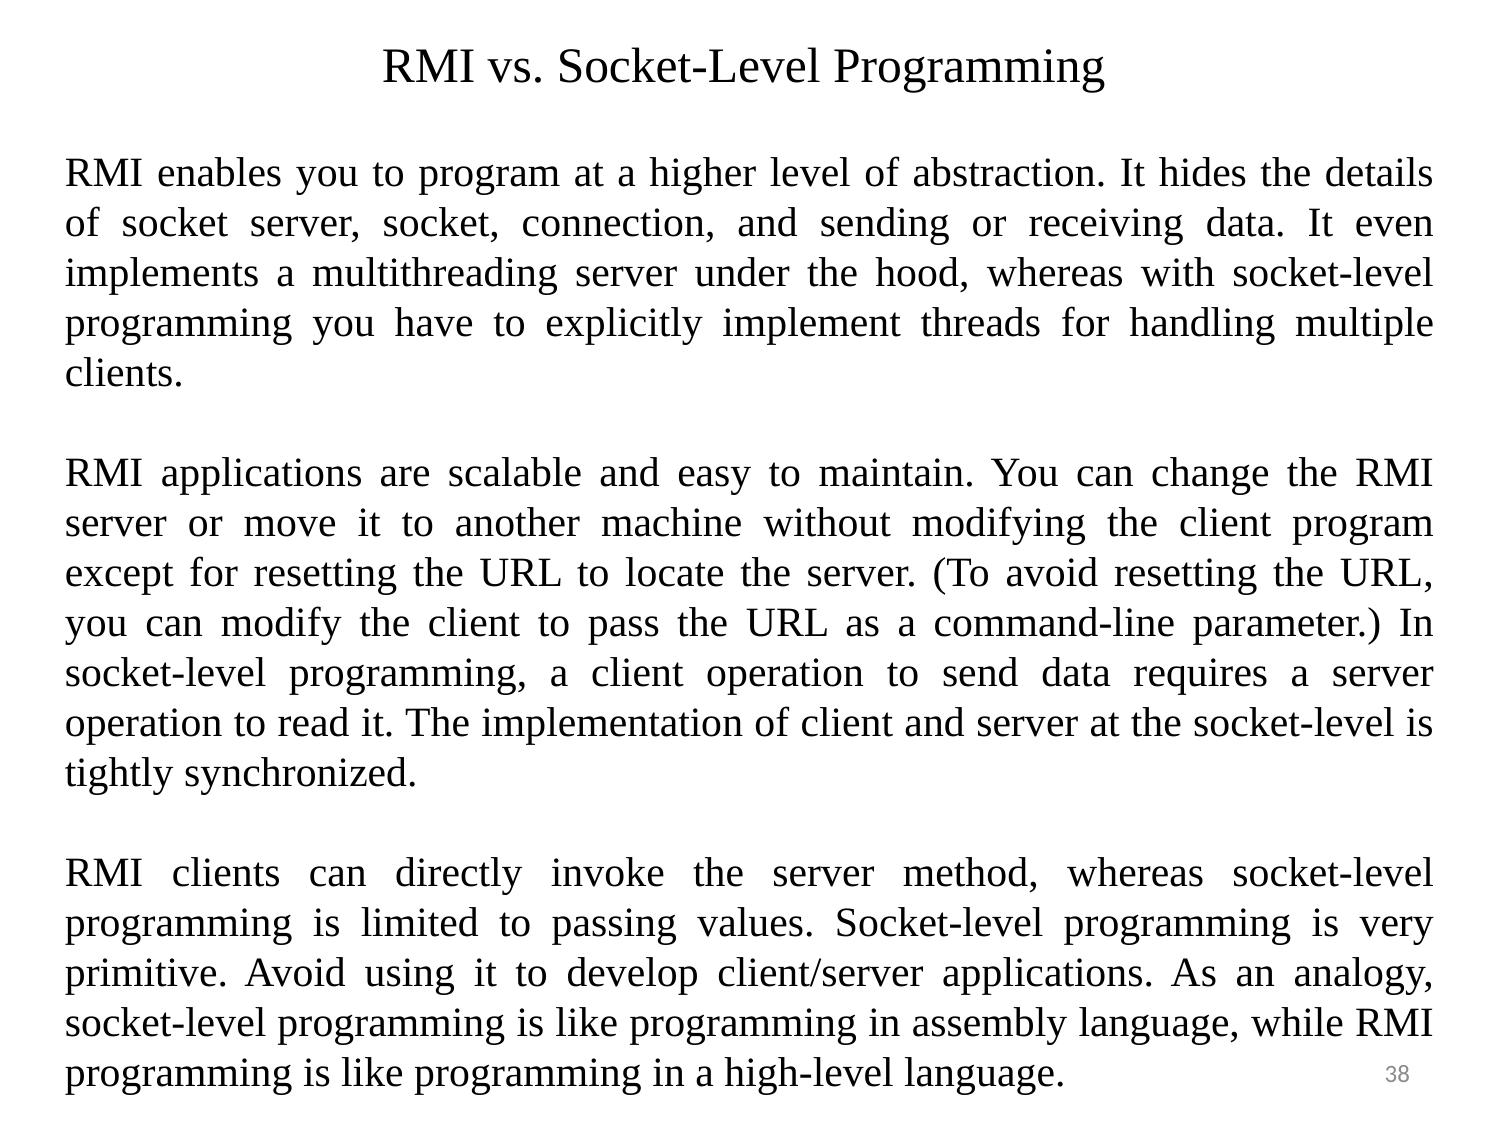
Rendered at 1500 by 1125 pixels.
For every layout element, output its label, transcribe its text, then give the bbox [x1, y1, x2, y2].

slide_number 38 [1074, 1042, 1425, 1103]
text_box RMI enables you to program at a higher level of abstraction. It hides the details of socket server, socket, connection, and sending or receiving data. It even implements a multithreading server under the hood, whereas with socket-level programming you have to explicitly implement threads for handling multiple clients. RMI applications are scalable and easy to maintain. You can change the RMI server or move it to another machine without modifying the client program except for resetting the URL to locate the server. (To avoid resetting the URL, you can modify the client to pass the URL as a command-line parameter.) In socket-level programming, a client operation to send data requires a server operation to read it. The implementation of client and server at the socket-level is tightly synchronized. RMI clients can directly invoke the server method, whereas socket-level programming is limited to passing values. Socket-level programming is very primitive. Avoid using it to develop client/server applications. As an analogy, socket-level programming is like programming in assembly language, while RMI programming is like programming in a high-level language. [50, 137, 1450, 1103]
title RMI vs. Socket-Level Programming [24, 24, 1475, 100]
